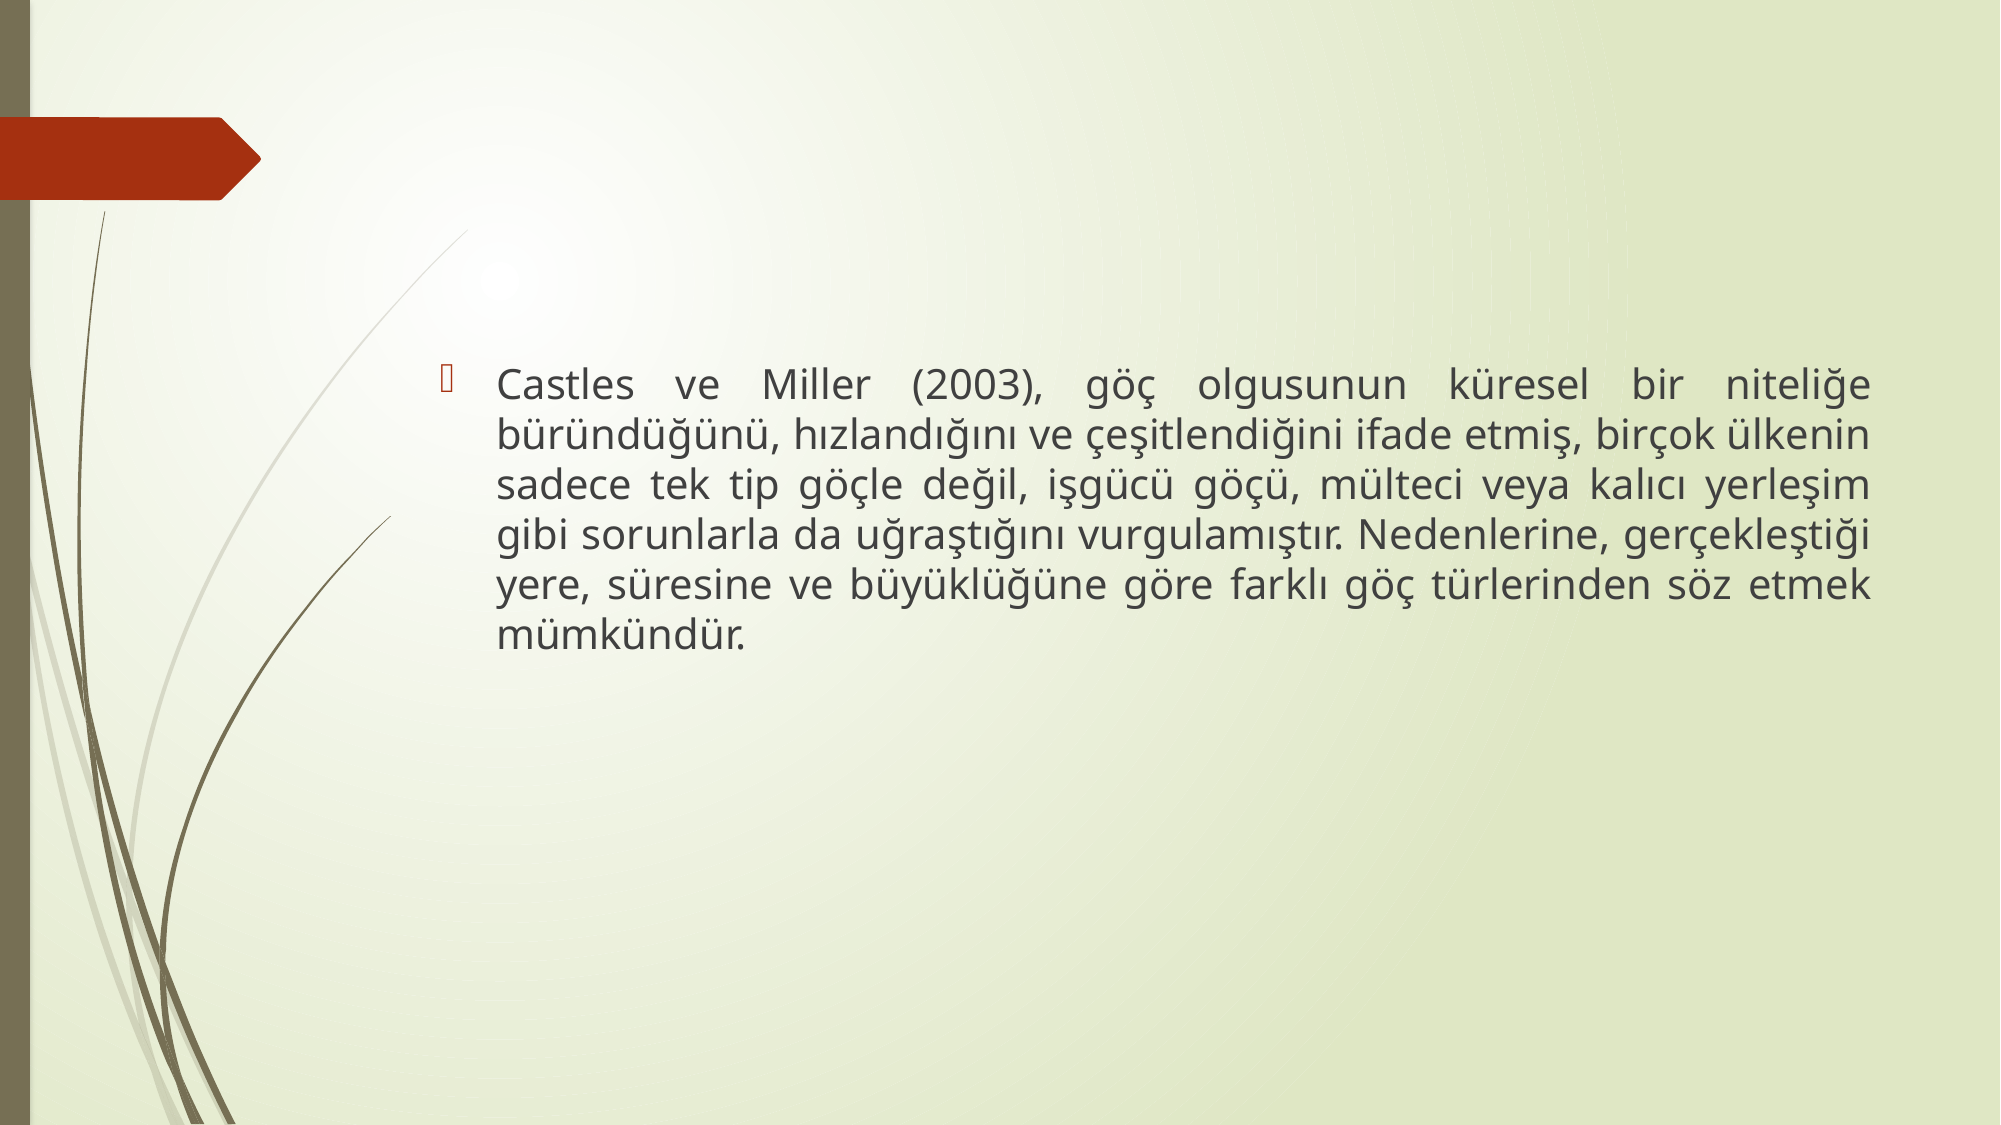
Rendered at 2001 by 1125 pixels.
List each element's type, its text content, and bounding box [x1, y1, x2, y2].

list Castles ve Miller (2003), göç olgusunun küresel bir niteliğe büründüğünü, hızlandığını ve çeşitlendiğini ifade etmiş, birçok ülkenin sadece tek tip göçle değil, işgücü göçü, mülteci veya kalıcı yerleşim gibi sorunlarla da uğraştığını vurgulamıştır. Nedenlerine, gerçekleştiği yere, süresine ve büyüklüğüne göre farklı göç türlerinden söz etmek mümkündür. [424, 350, 1888, 970]
